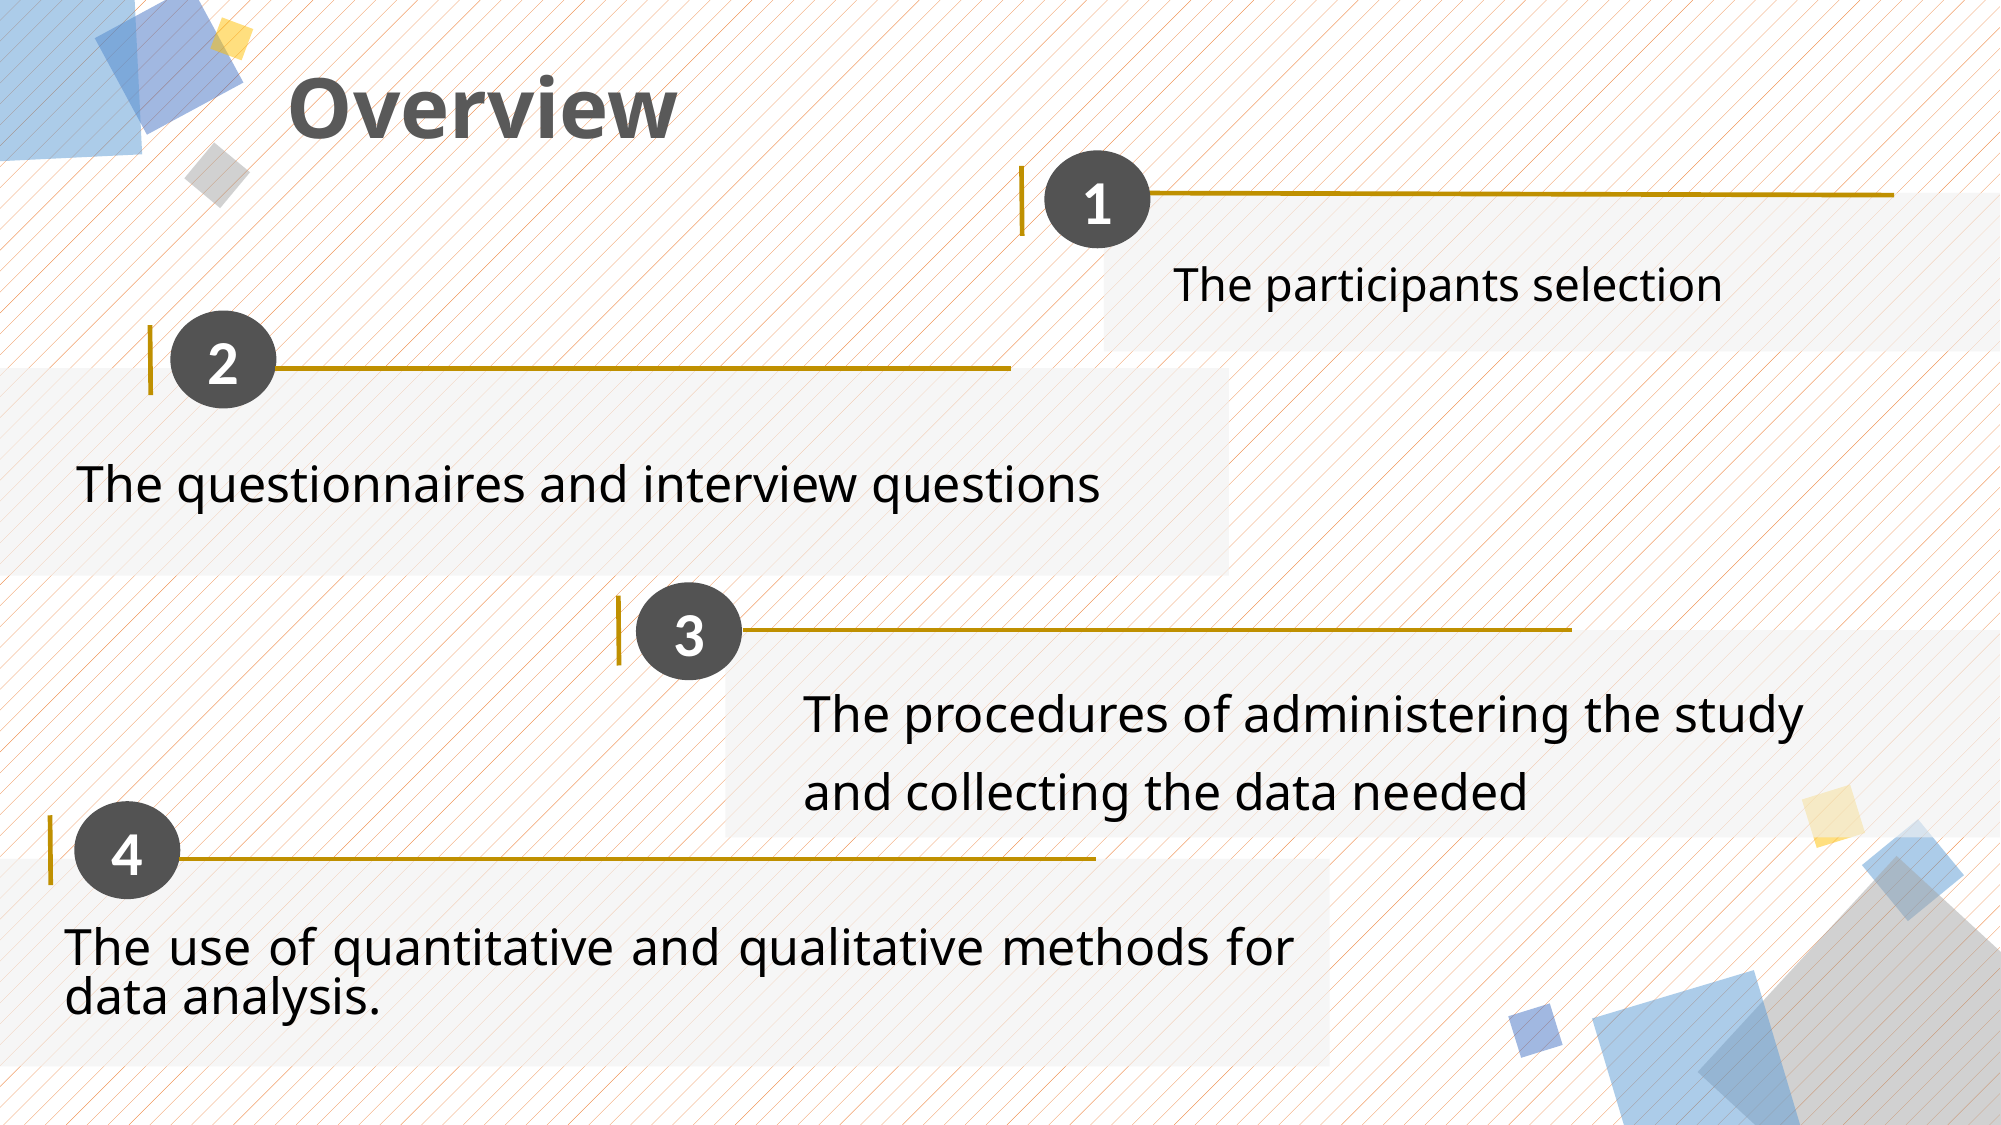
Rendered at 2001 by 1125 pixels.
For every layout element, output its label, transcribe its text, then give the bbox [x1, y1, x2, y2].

text_box The use of quantitative and qualitative methods for data analysis. [50, 917, 1311, 1033]
text_box 2 [169, 309, 278, 410]
text_box [724, 629, 2000, 838]
text_box 3 [634, 581, 743, 682]
text_box The questionnaires and interview questions [61, 427, 1256, 521]
text_box [1103, 192, 2000, 352]
text_box 1 [1043, 149, 1152, 250]
text_box [0, 858, 1331, 1067]
text_box The participants selection [1158, 231, 2000, 319]
text_box The procedures of administering the study and collecting the data needed [788, 656, 2000, 828]
text_box [0, 367, 1230, 577]
text_box 4 [73, 800, 182, 901]
list Overview [271, 35, 1180, 189]
